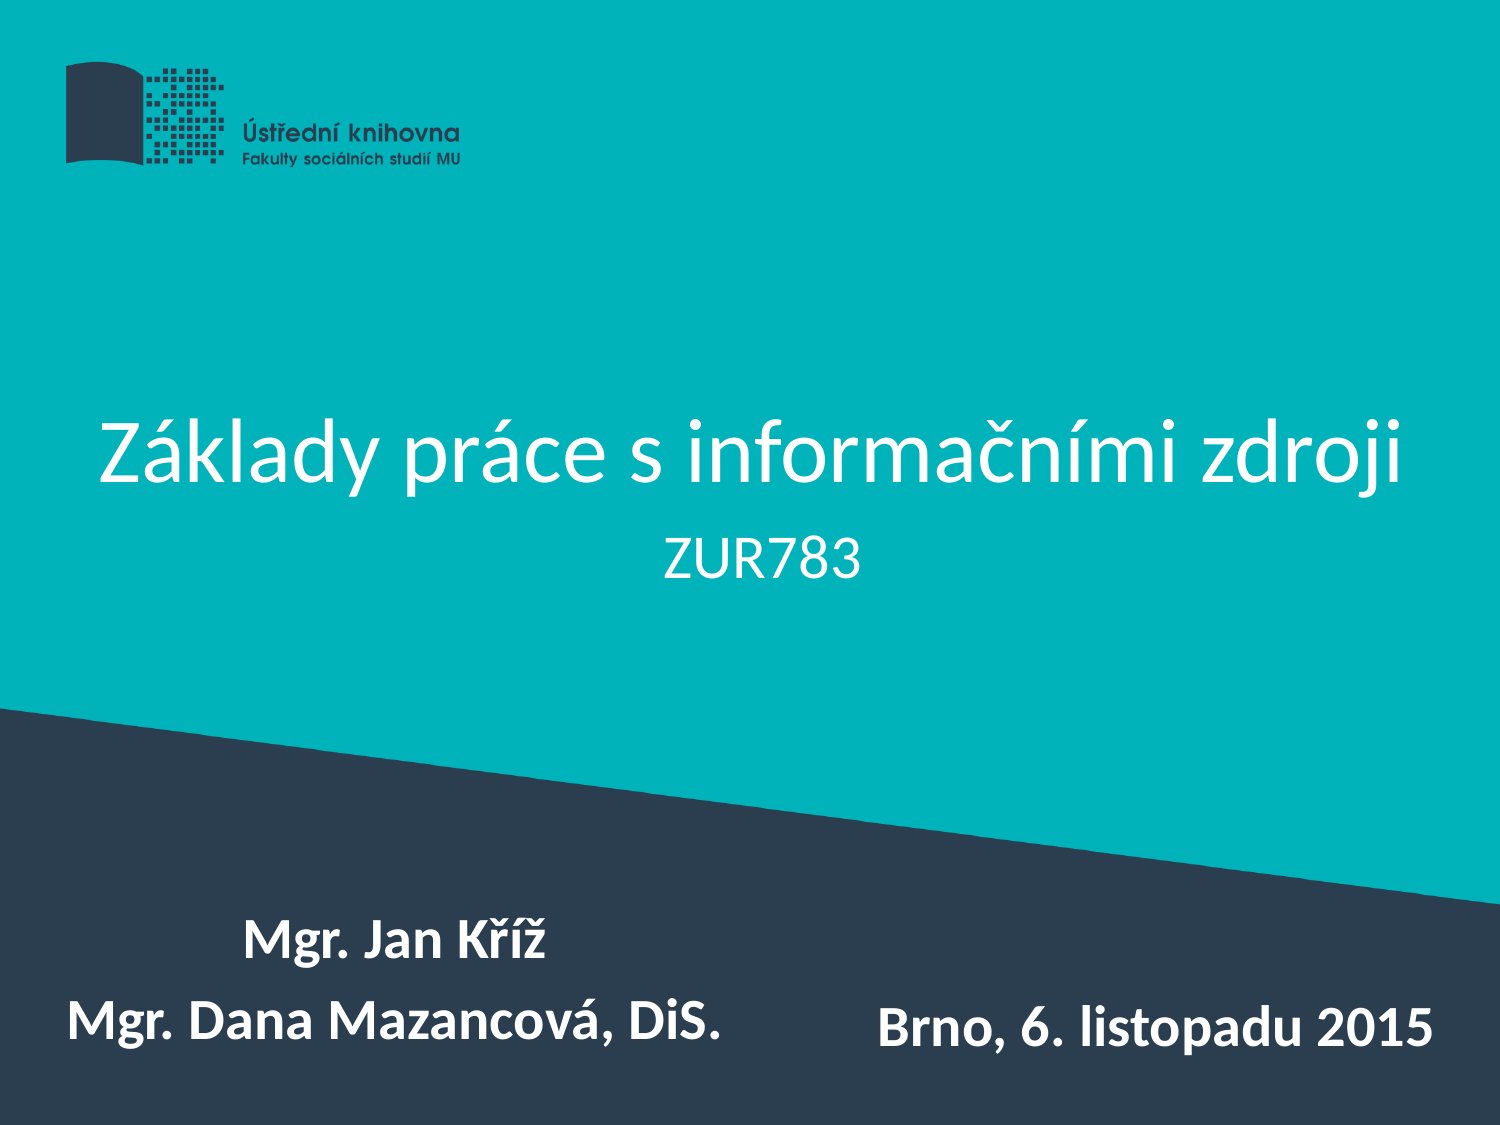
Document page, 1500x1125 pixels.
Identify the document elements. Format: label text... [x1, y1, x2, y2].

text_box Brno, 6. listopadu 2015 [835, 980, 1450, 1066]
title Základy práce s informačními zdroji ZUR783 [30, 350, 1496, 610]
picture [0, 0, 1500, 1125]
subtitle Mgr. Jan Kříž Mgr. Dana Mazancová, DiS. [40, 830, 749, 1067]
